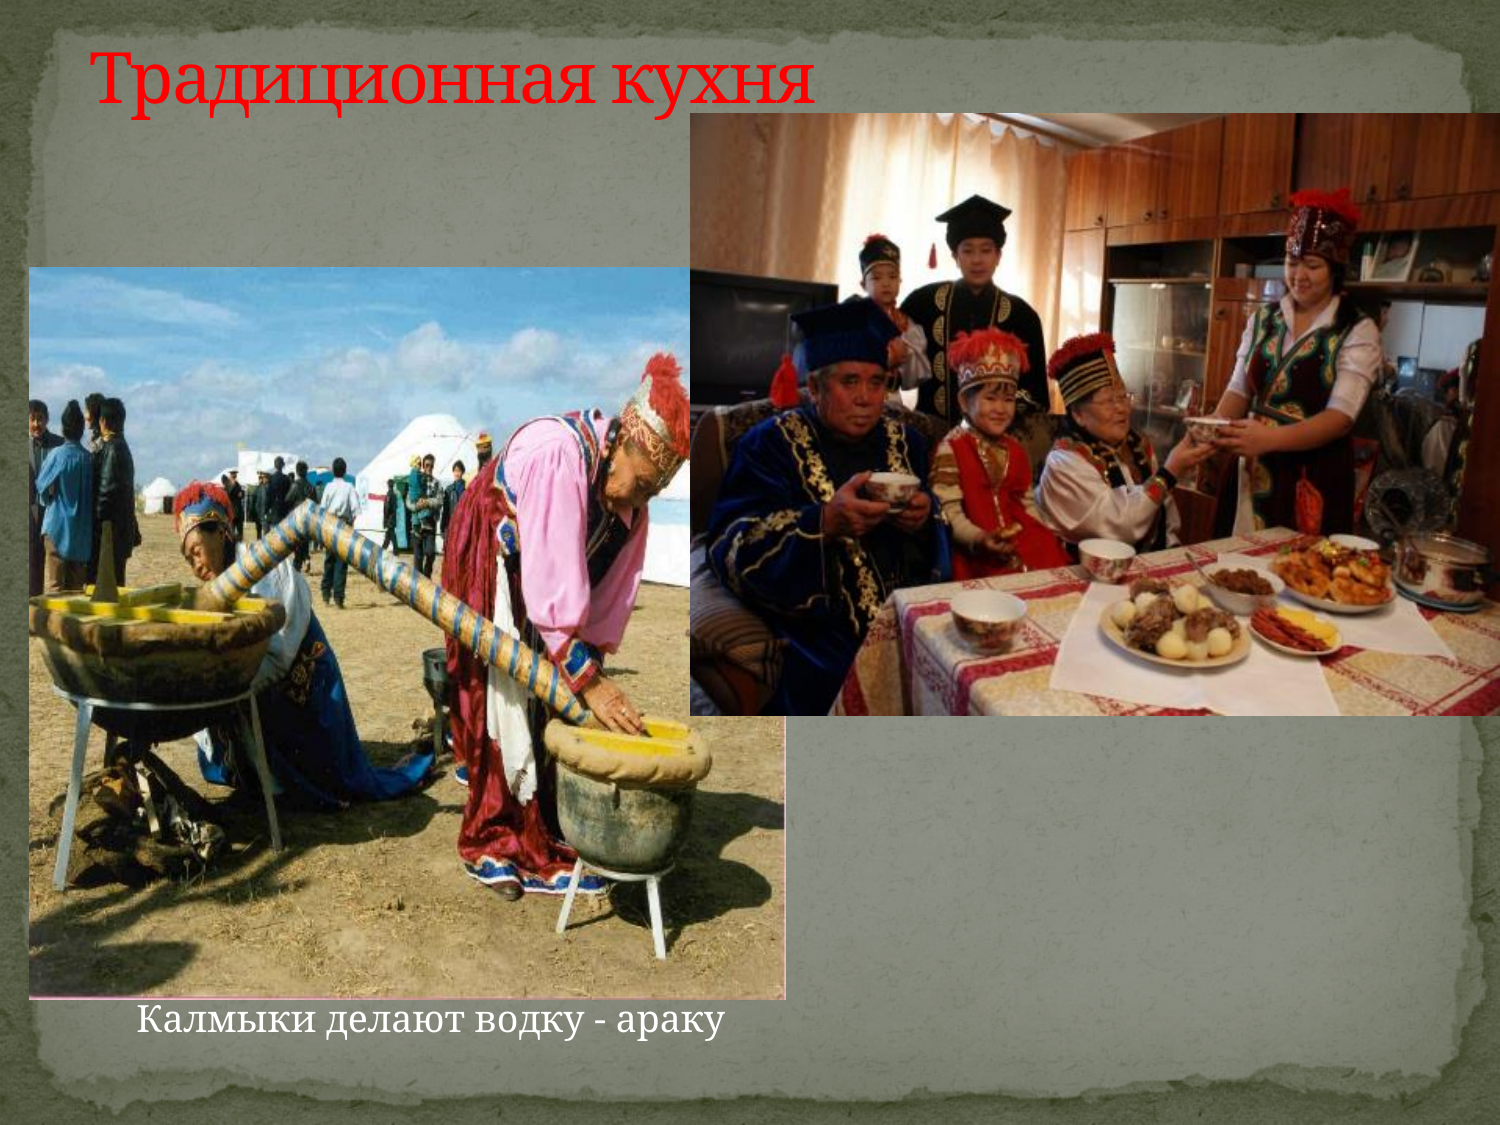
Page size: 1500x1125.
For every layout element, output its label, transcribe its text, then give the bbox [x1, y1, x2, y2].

text_box Калмыки делают водку - араку [29, 987, 833, 1048]
picture [690, 113, 1500, 716]
title Традиционная кухня [74, 24, 1425, 126]
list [30, 269, 786, 999]
